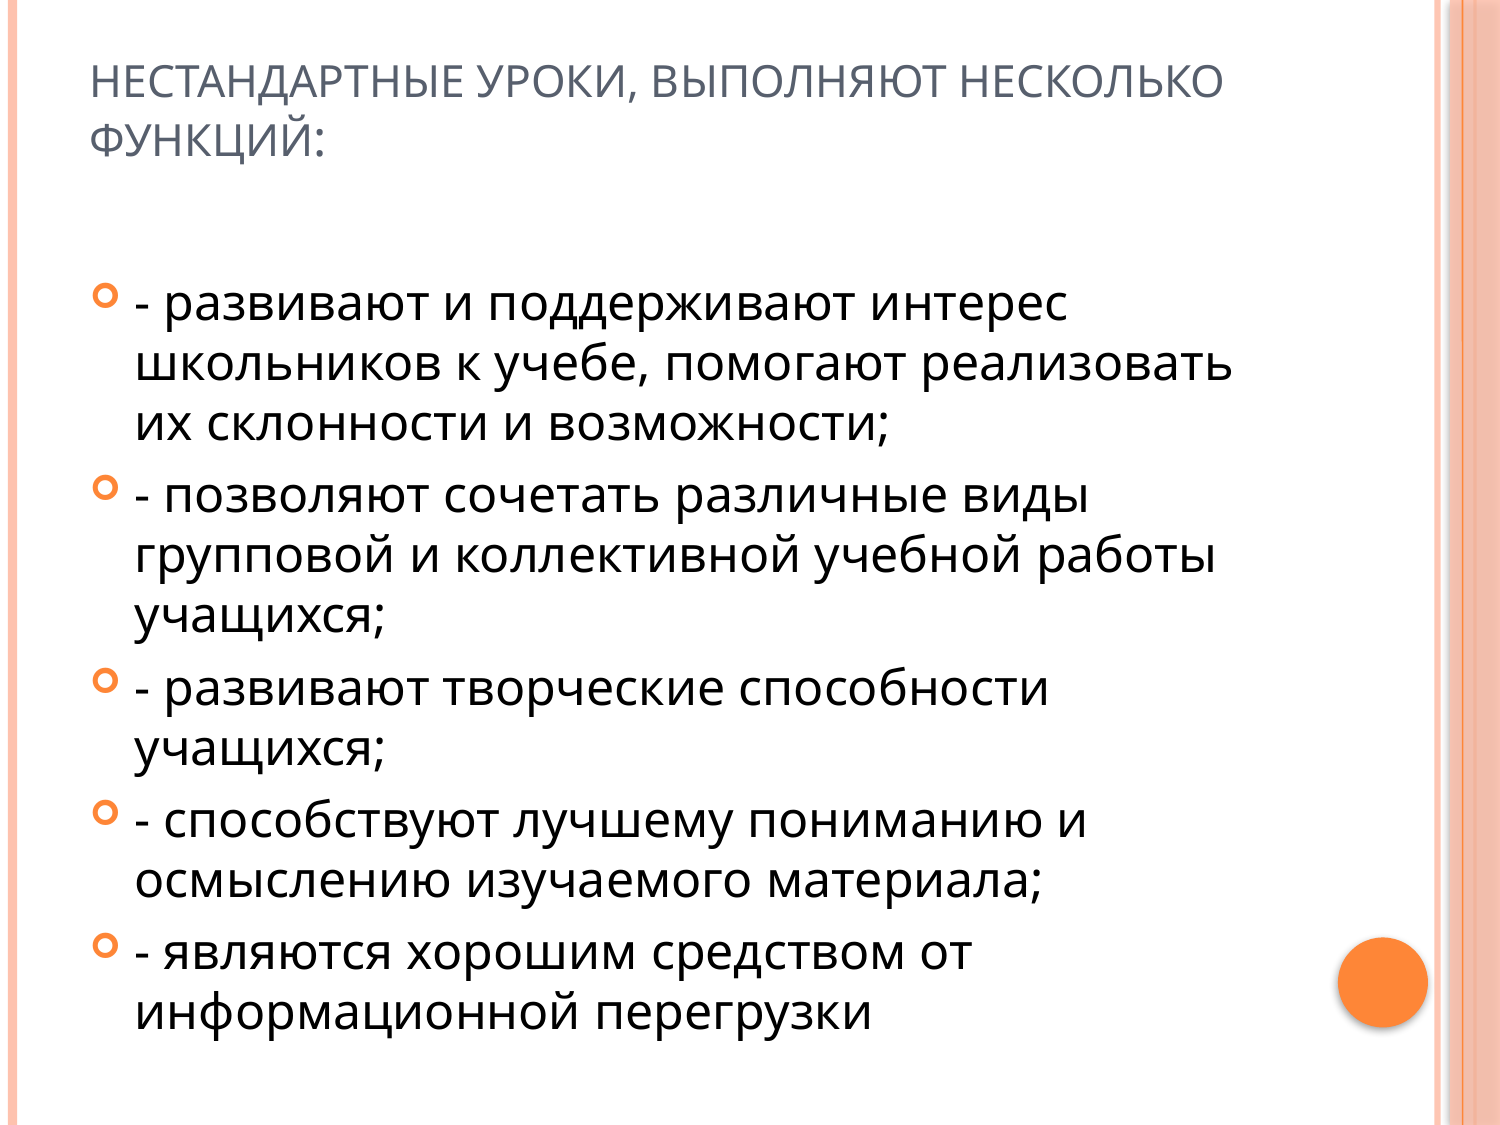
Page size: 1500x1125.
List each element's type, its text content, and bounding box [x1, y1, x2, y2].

title Нестандартные уроки, выполняют несколько функций: [75, 45, 1300, 233]
list - развивают и поддерживают интерес школьников к учебе, помогают реализовать их склонности и возможности; - позволяют сочетать различные виды групповой и коллективной учебной работы учащихся; - развивают творческие способности учащихся; - способствуют лучшему пониманию и осмыслению изучаемого материала; - являются хорошим средством от информационной перегрузки [75, 262, 1300, 1062]
